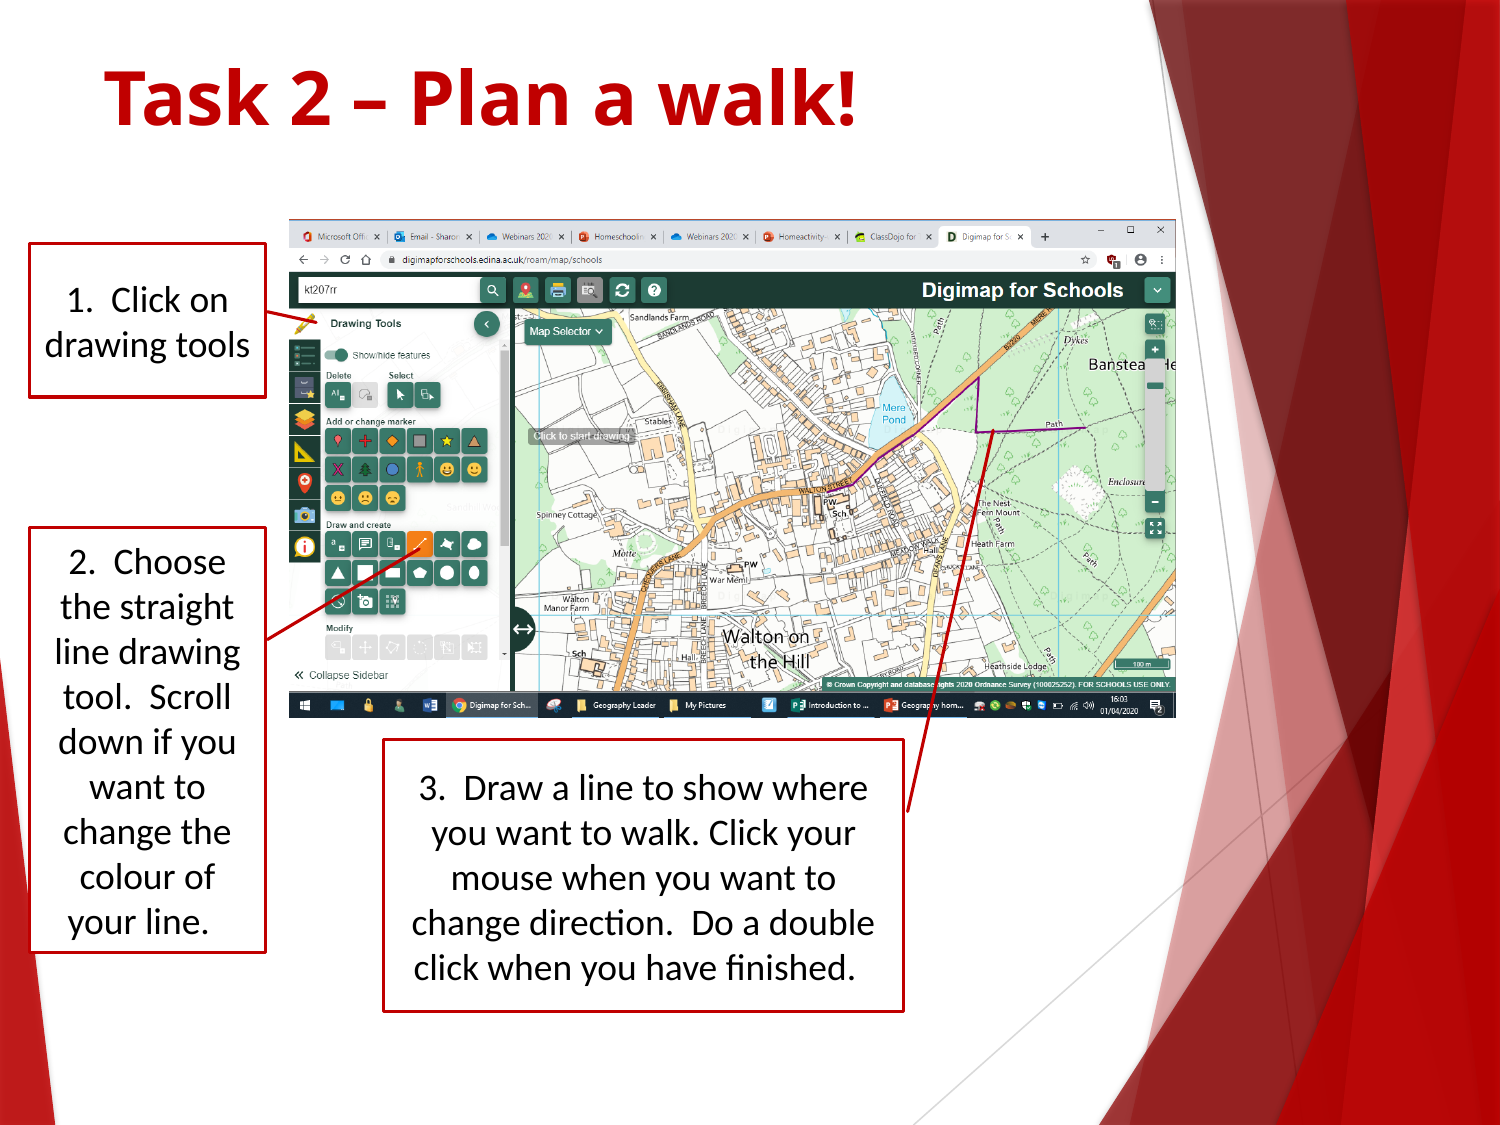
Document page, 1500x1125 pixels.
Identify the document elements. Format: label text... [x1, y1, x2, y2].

text_box 2. Choose the straight line drawing tool. Scroll down if you want to change the colour of your line. [28, 526, 283, 954]
picture [288, 219, 1176, 719]
text_box 1. Click on drawing tools [28, 242, 283, 399]
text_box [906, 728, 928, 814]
title Task 2 – Plan a walk! [88, 42, 1147, 151]
text_box 3. Draw a line to show where you want to walk. Click your mouse when you want to change direction. Do a double click when you have finished. [382, 738, 905, 1013]
